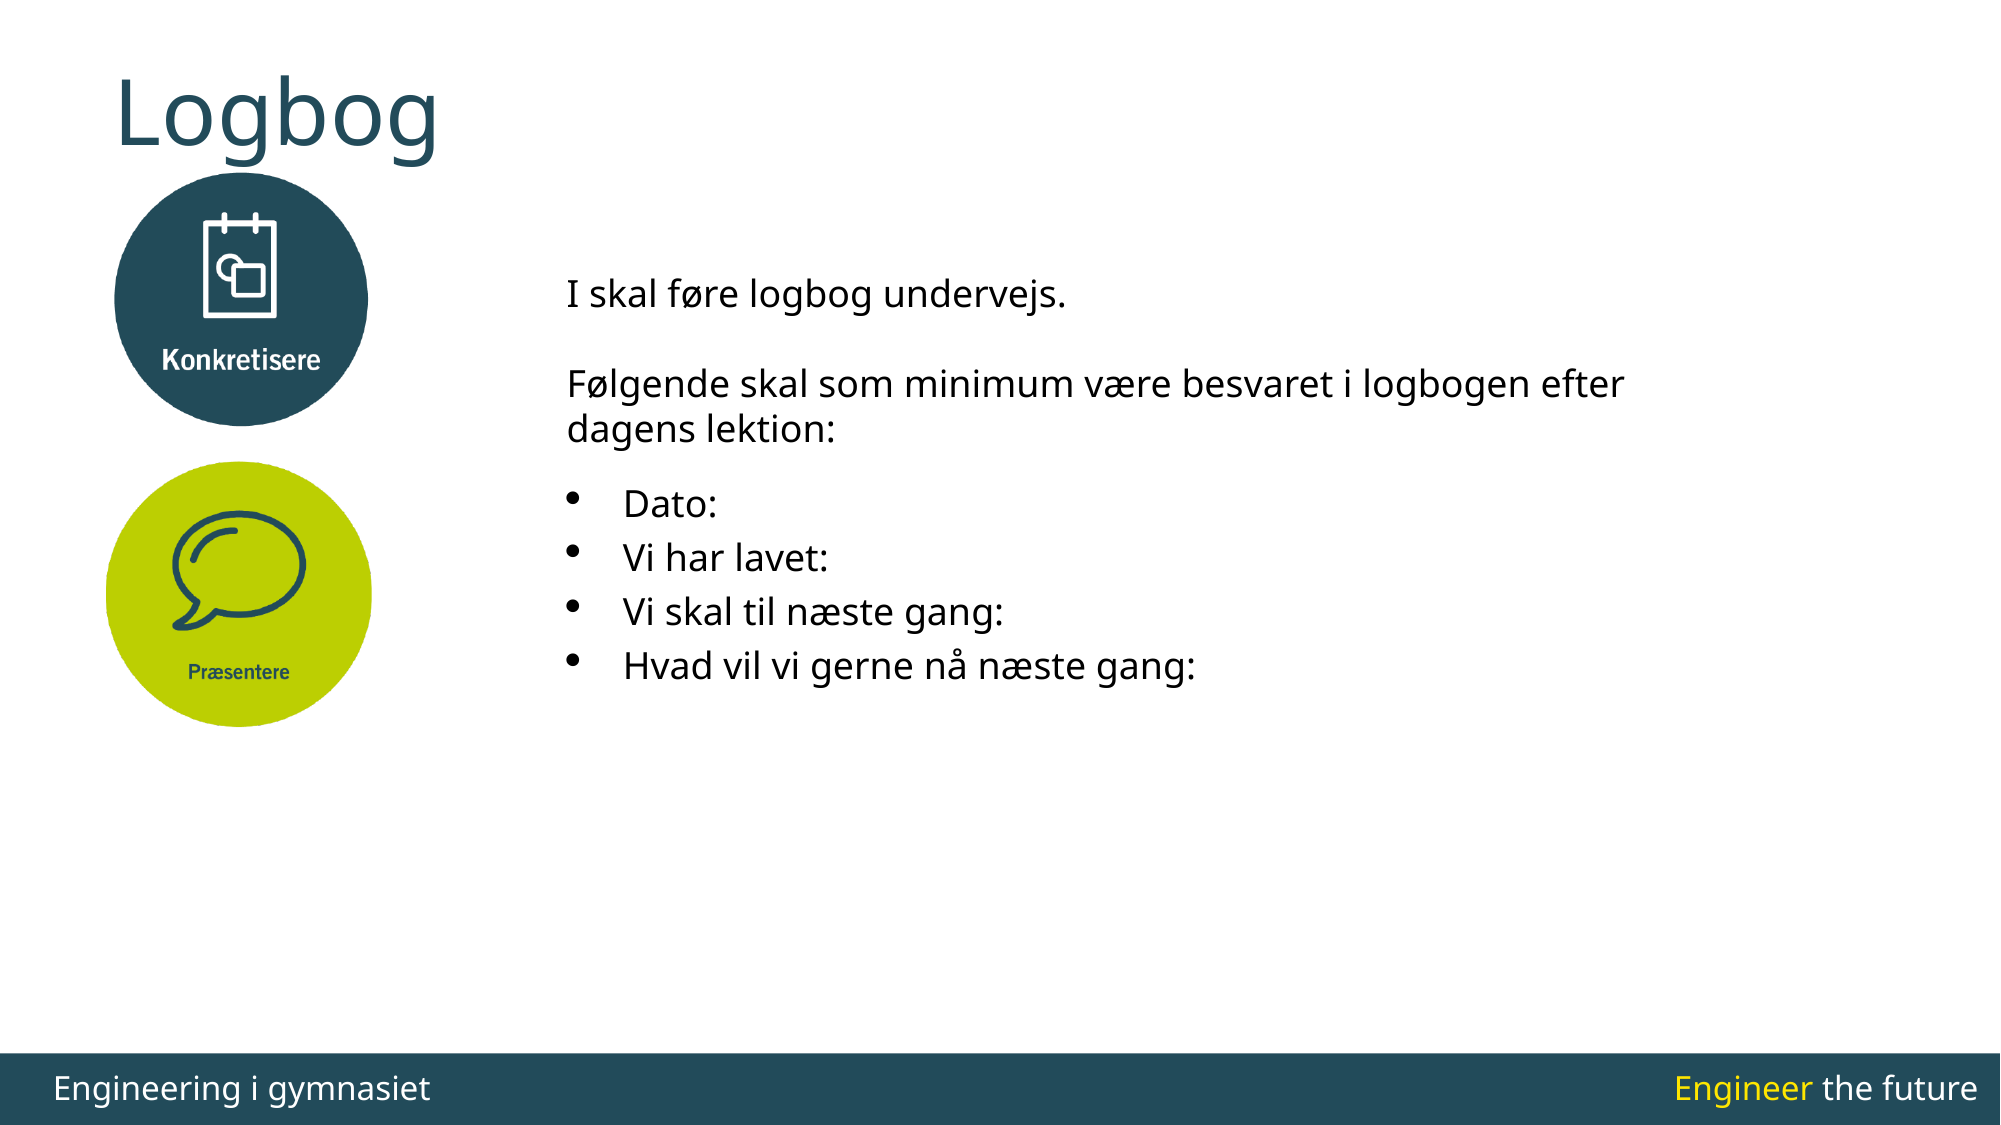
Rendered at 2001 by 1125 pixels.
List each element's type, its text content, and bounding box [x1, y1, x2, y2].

text_box I skal føre logbog undervejs. Følgende skal som minimum være besvaret i logbogen efter dagens lektion: Dato: Vi har lavet: Vi skal til næste gang: Hvad vil vi gerne nå næste gang: [551, 263, 1653, 695]
picture [106, 460, 372, 728]
picture [108, 167, 370, 430]
text_box [479, 227, 1781, 924]
title Logbog [114, 48, 1470, 200]
